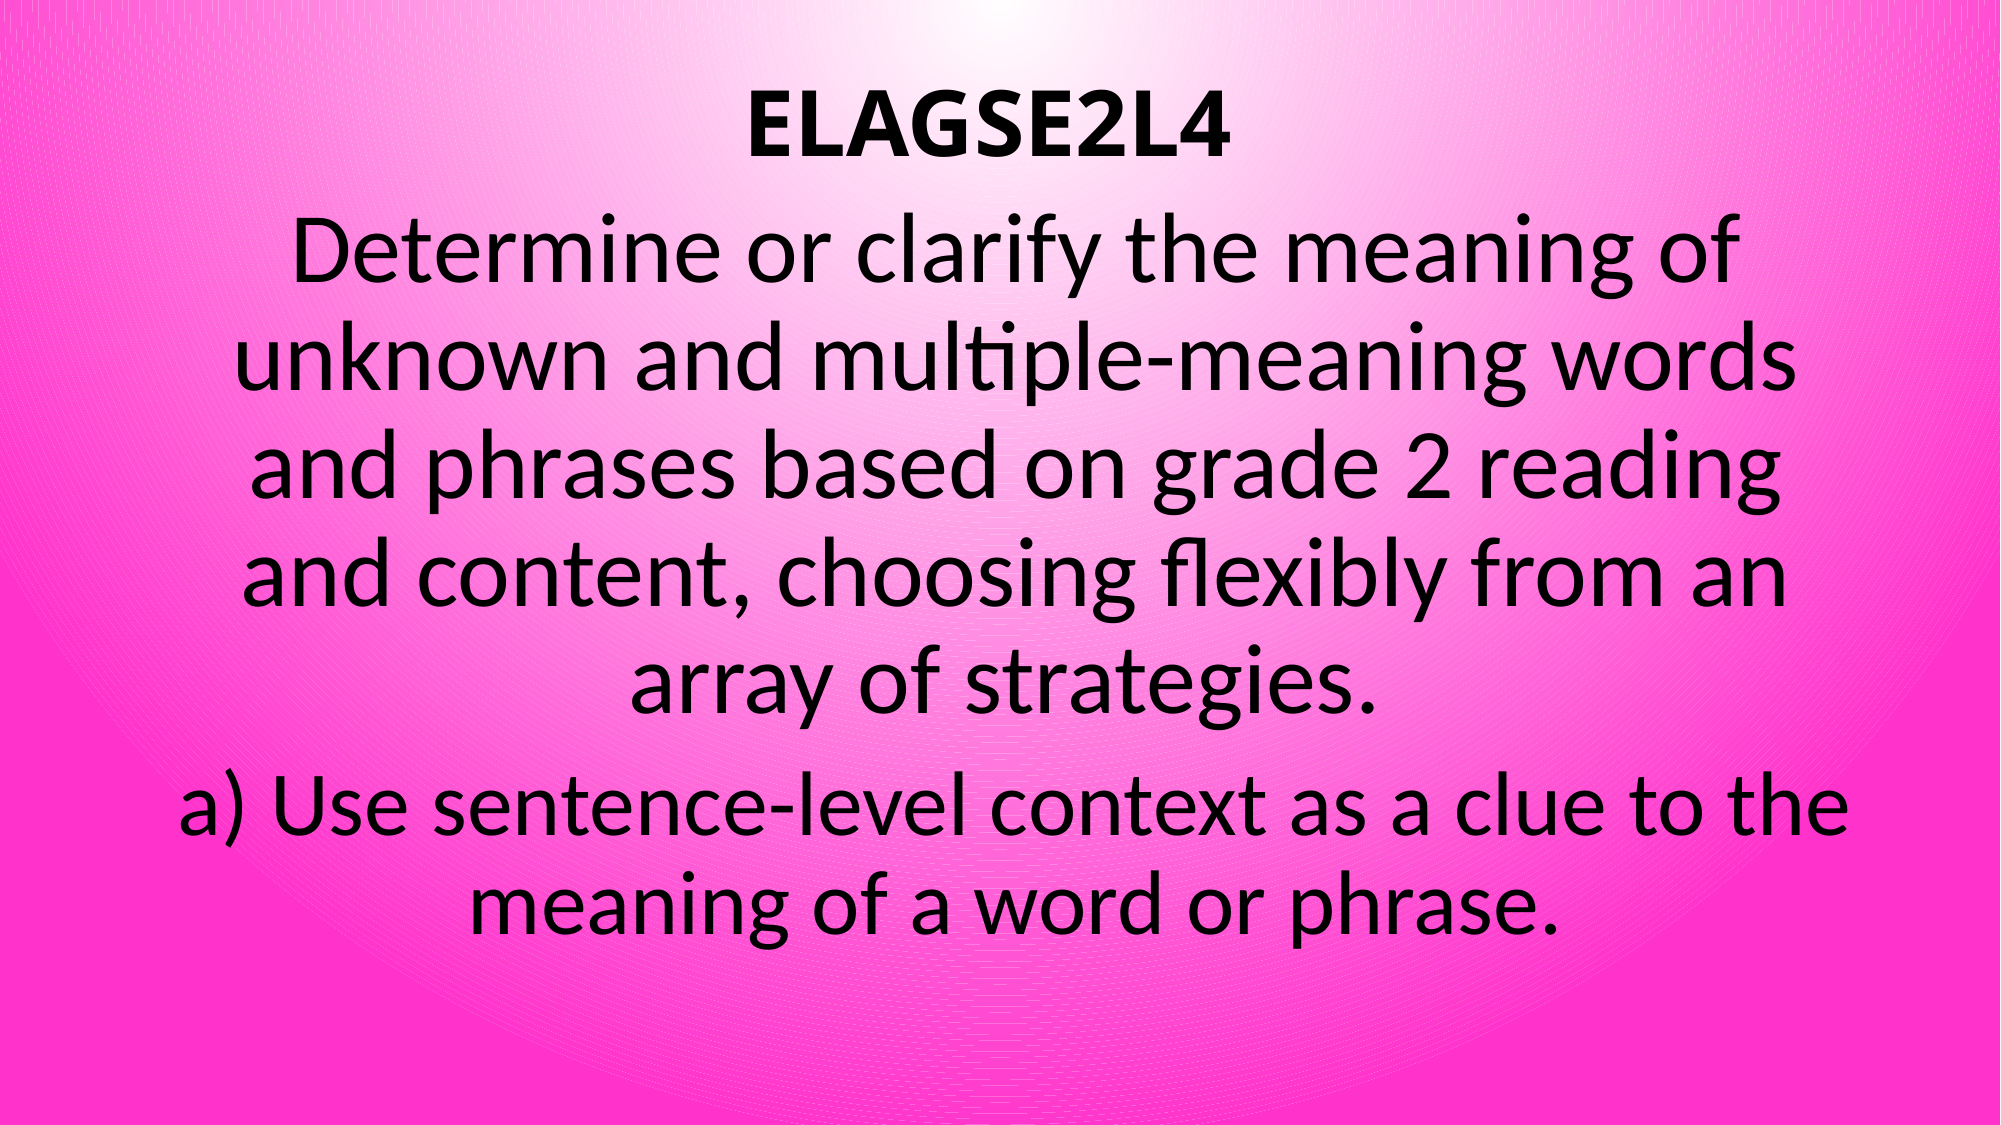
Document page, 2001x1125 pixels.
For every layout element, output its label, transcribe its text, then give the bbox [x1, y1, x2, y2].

list Determine or clarify the meaning of unknown and multiple-meaning words and phrases based on grade 2 reading and content, choosing flexibly from an array of strategies. a) Use sentence-level context as a clue to the meaning of a word or phrase. [153, 188, 1879, 1076]
title ELAGSE2L4 [137, 18, 1863, 236]
